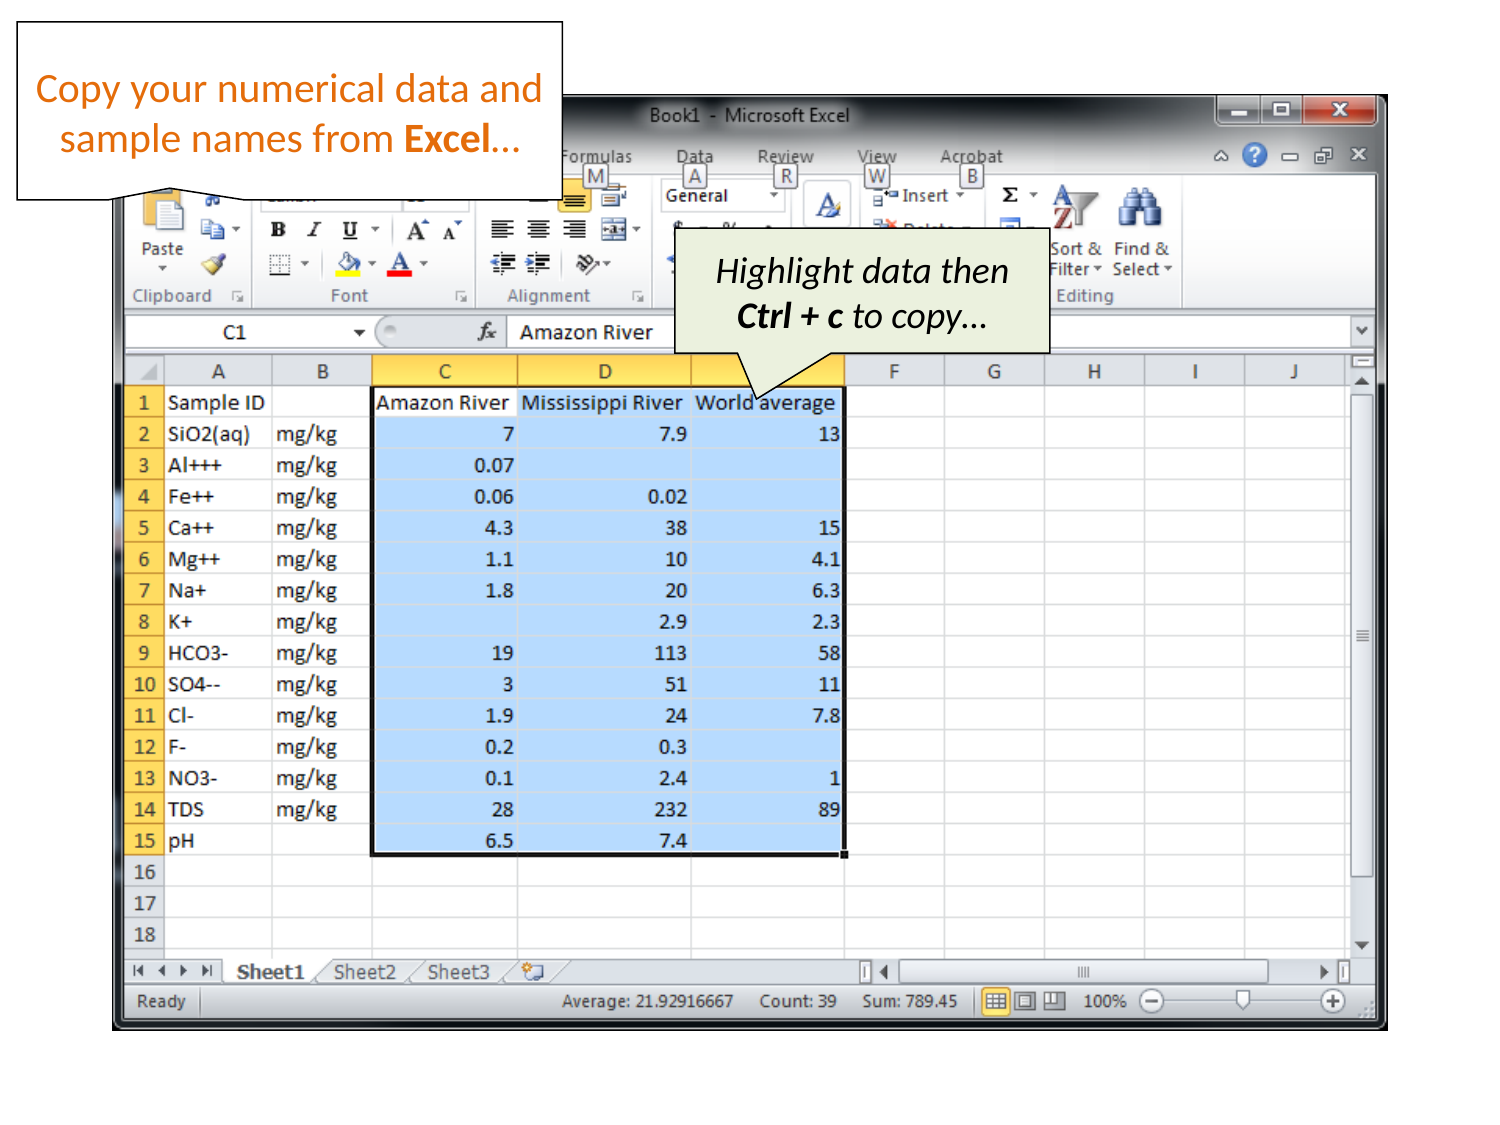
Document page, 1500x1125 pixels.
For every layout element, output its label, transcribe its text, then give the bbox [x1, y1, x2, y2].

picture [112, 94, 1388, 1031]
text_box Copy your numerical data and sample names from Excel… [17, 21, 563, 200]
